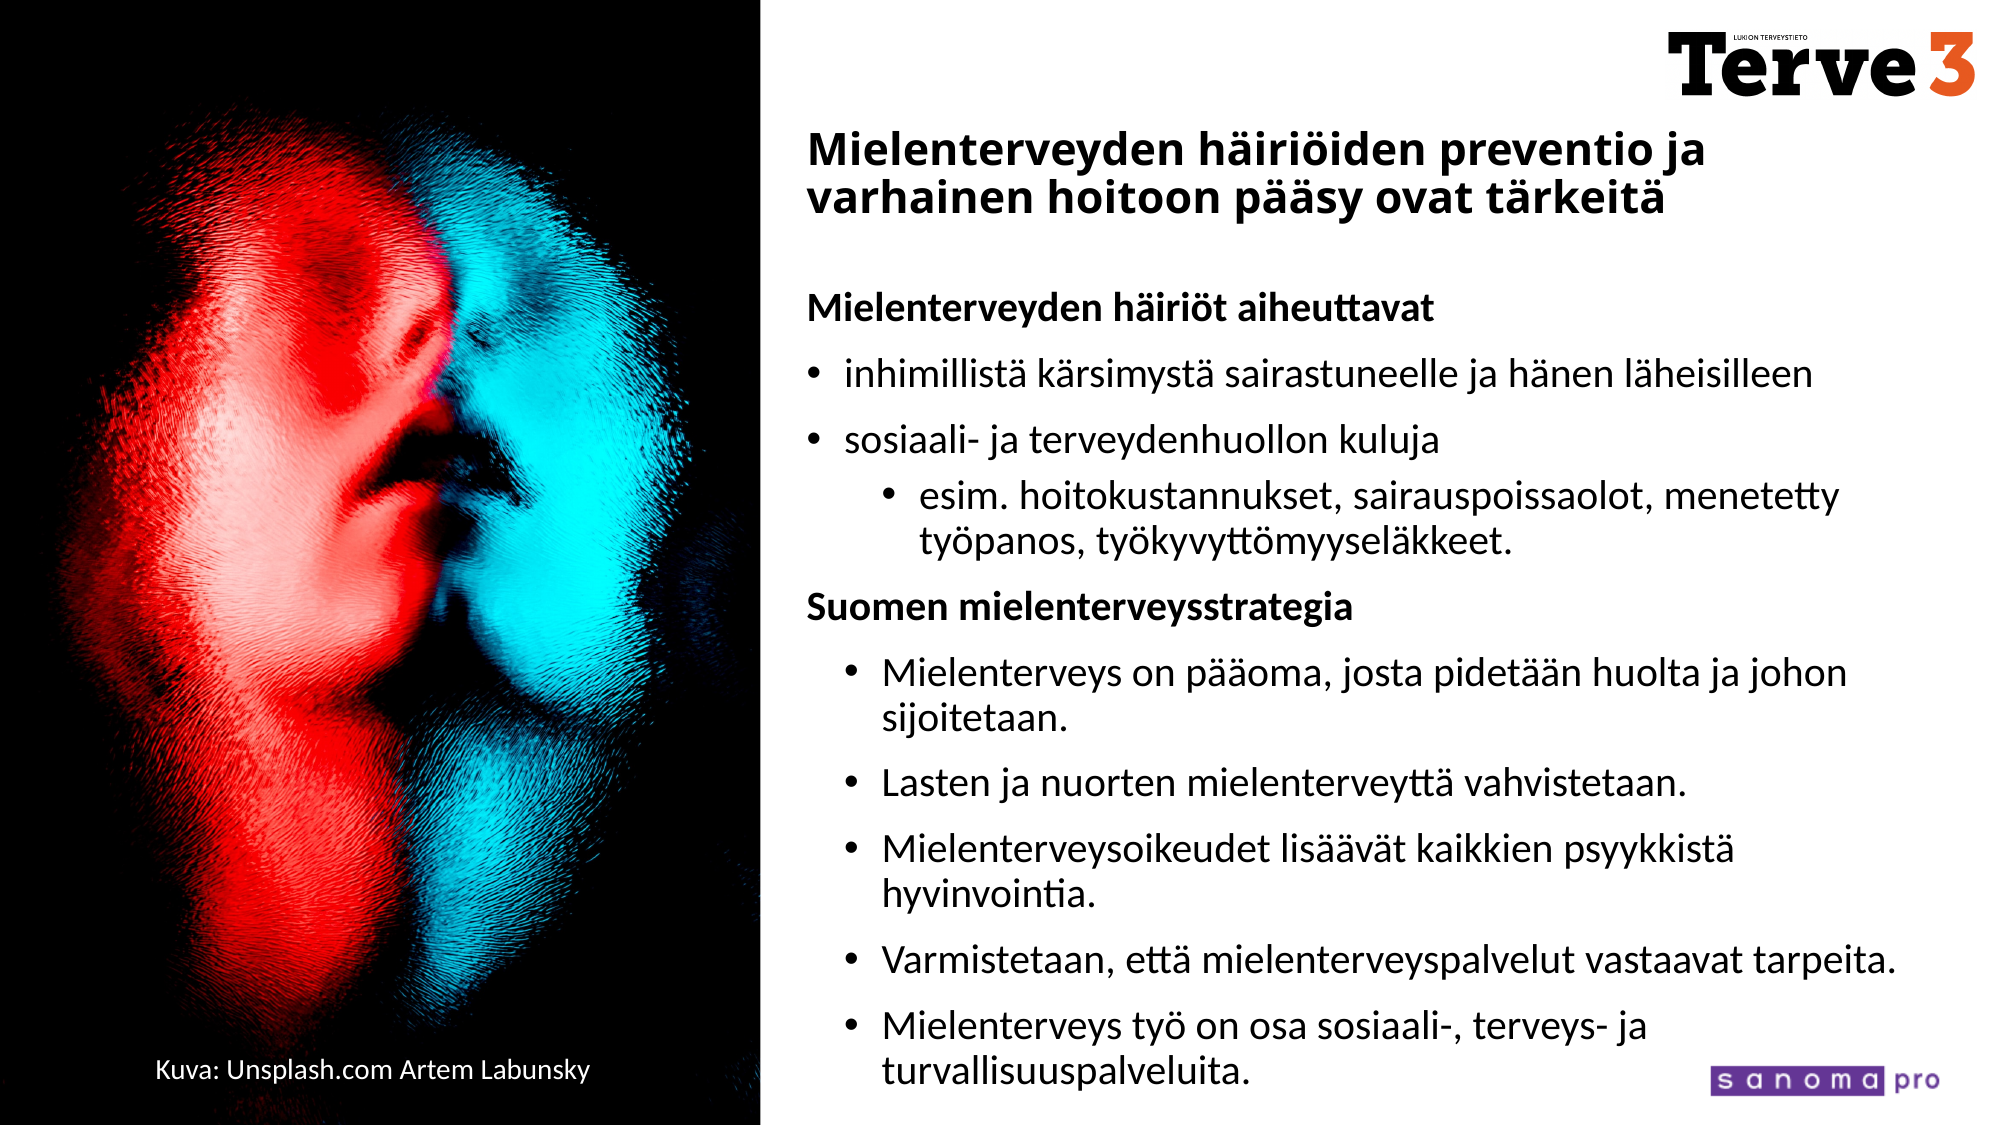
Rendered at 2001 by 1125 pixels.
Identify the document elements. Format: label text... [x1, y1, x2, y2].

picture [1673, 1042, 1969, 1119]
title Mielenterveyden häiriöiden preventio ja varhainen hoitoon pääsy ovat tärkeitä [791, 99, 1739, 250]
picture [1665, 29, 1977, 100]
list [0, 0, 761, 1125]
list Mielenterveyden häiriöt aiheuttavat inhimillistä kärsimystä sairastuneelle ja hänen läheisilleen sosiaali- ja terveydenhuollon kuluja esim. hoitokustannukset, sairauspoissaolot, menetetty työpanos, työkyvyttömyyseläkkeet. Suomen mielenterveysstrategia Mielenterveys on pääoma, josta pidetään huolta ja johon sijoitetaan. Lasten ja nuorten mielenterveyttä vahvistetaan. Mielenterveysoikeudet lisäävät kaikkien psyykkistä hyvinvointia. Varmistetaan, että mielenterveyspalvelut vastaavat tarpeita. Mielenterveys työ on osa sosiaali-, terveys- ja turvallisuuspalveluita. [791, 278, 1969, 1119]
